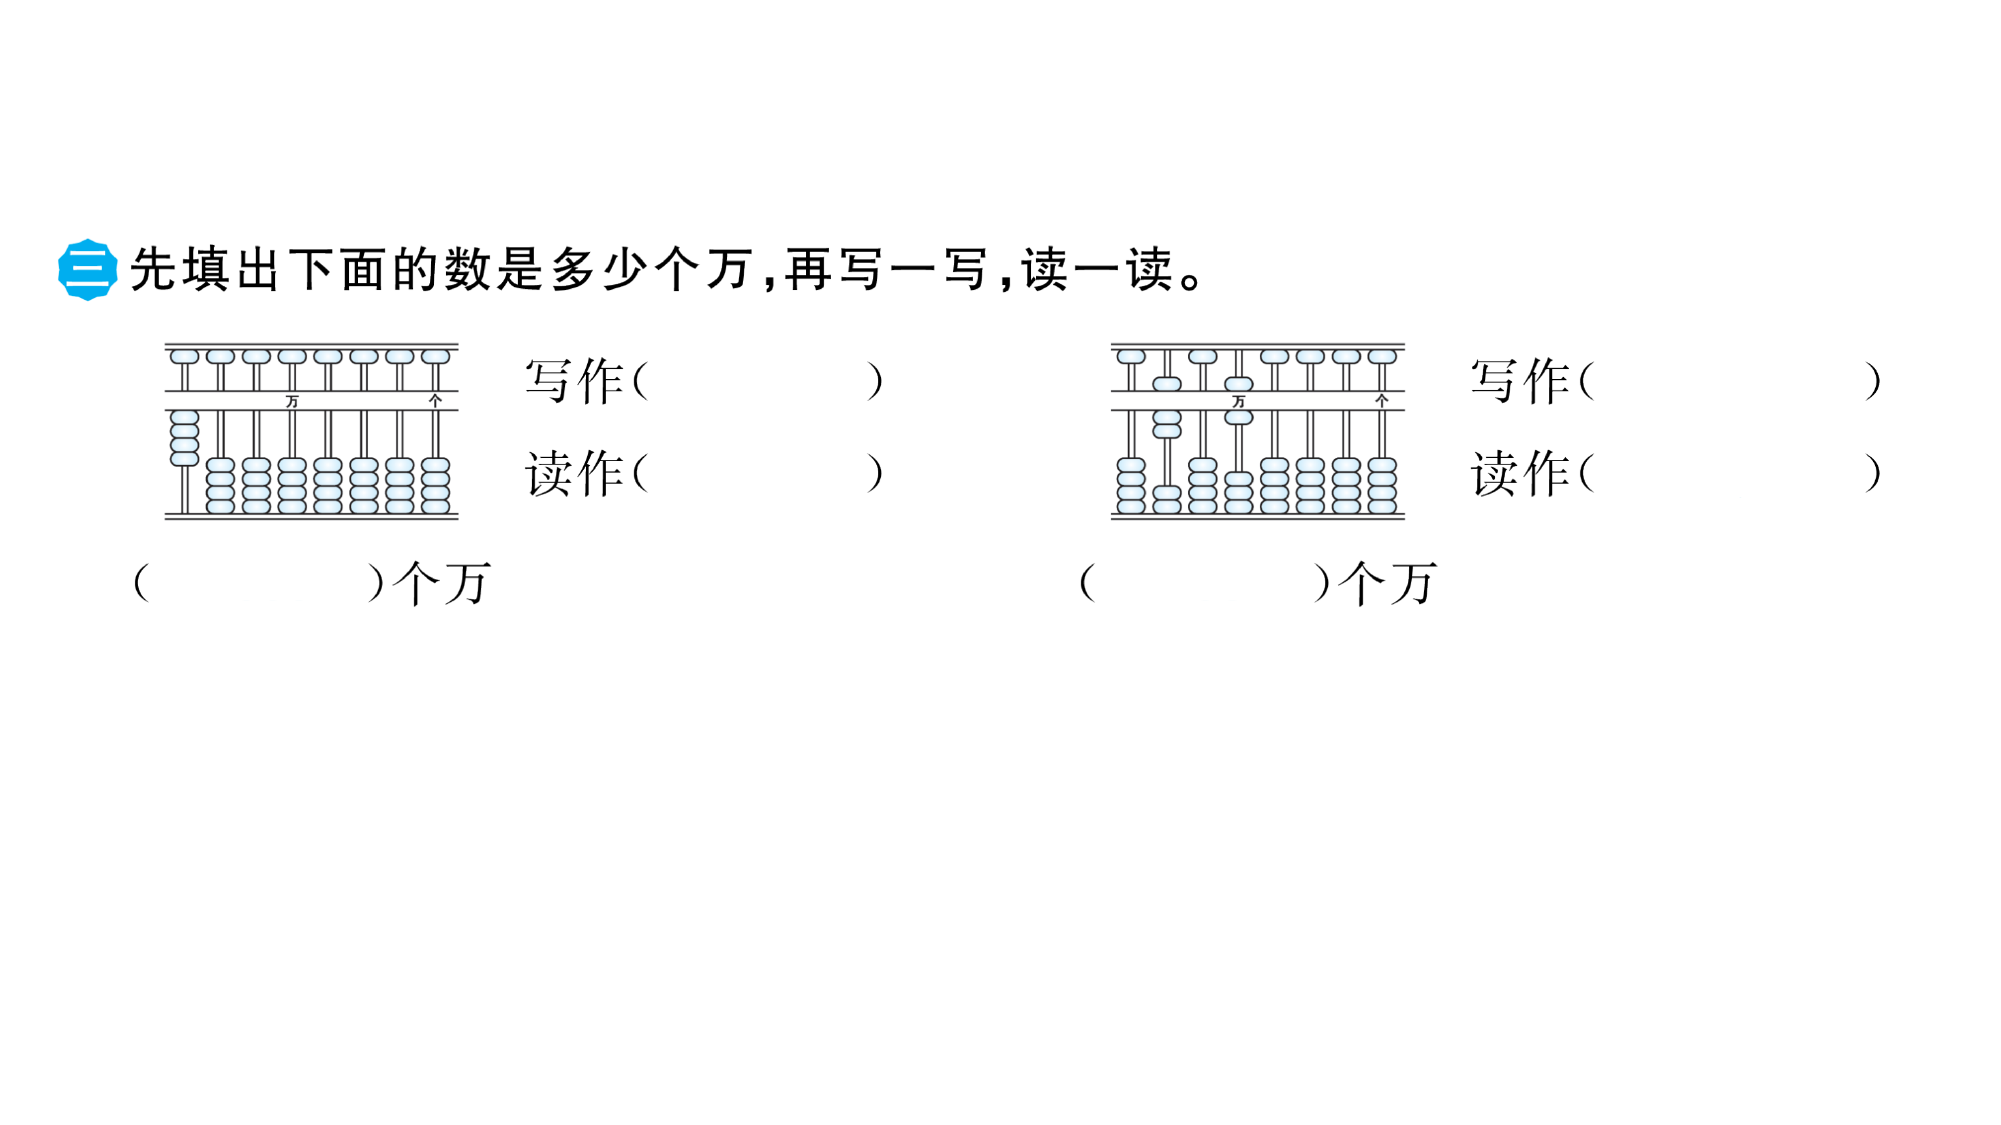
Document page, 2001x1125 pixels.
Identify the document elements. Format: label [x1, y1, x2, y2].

picture [54, 219, 1945, 620]
